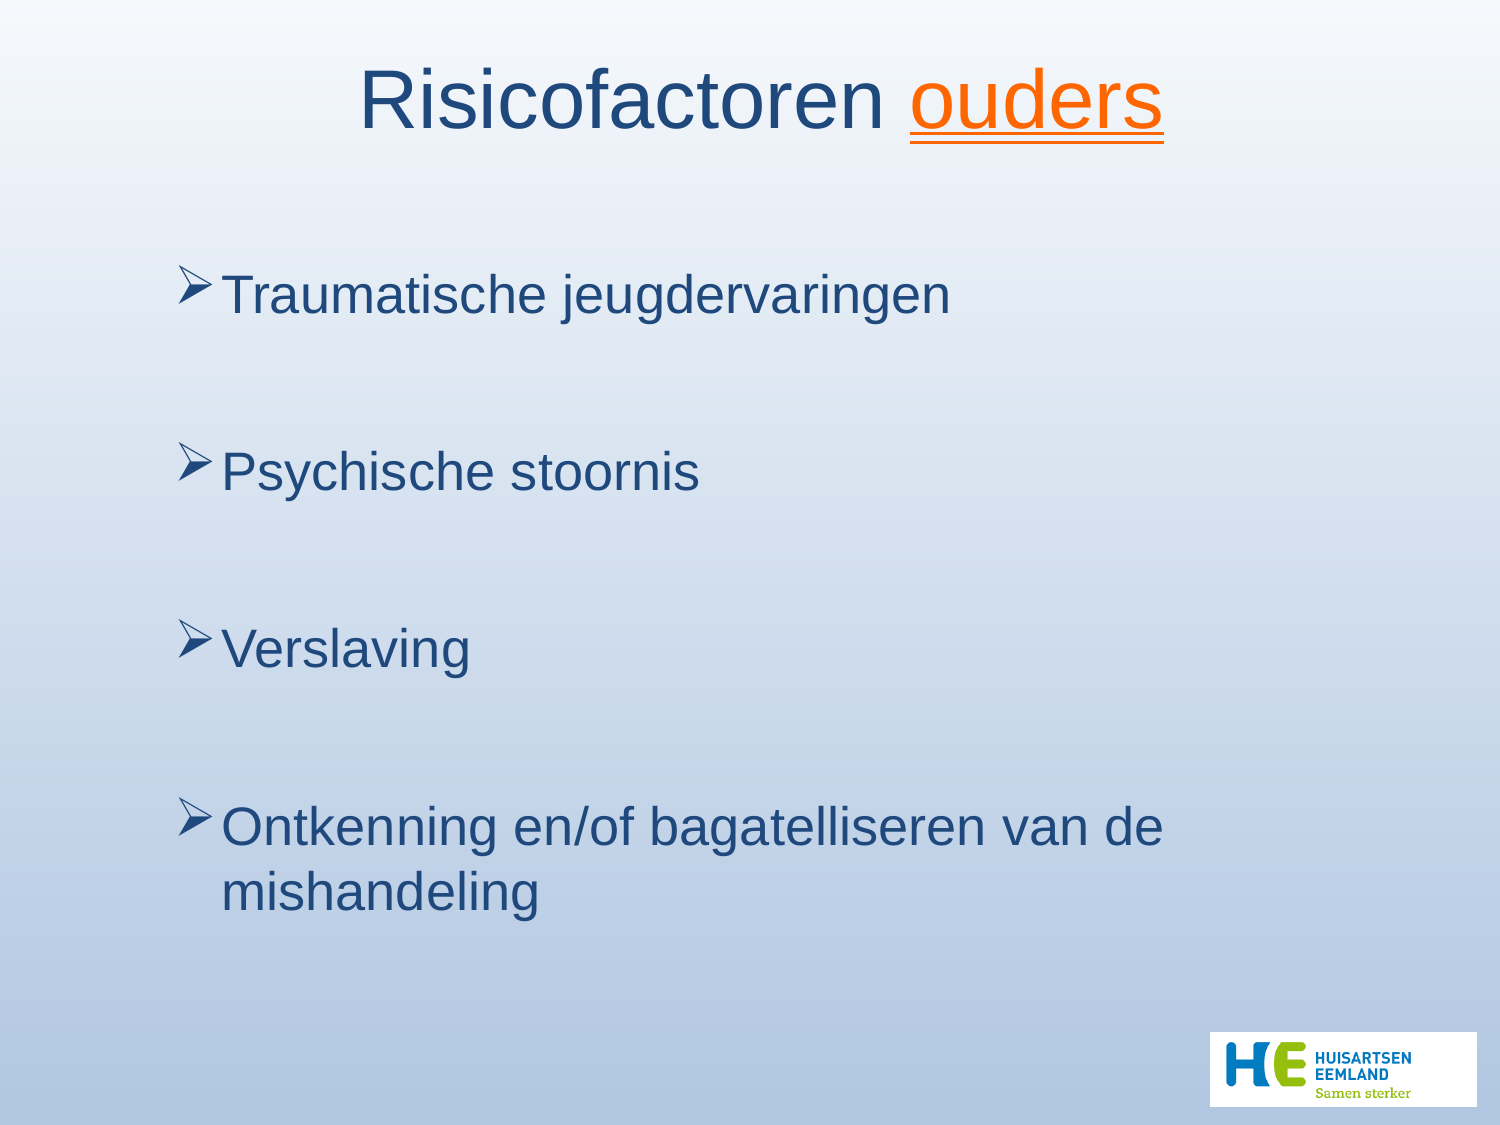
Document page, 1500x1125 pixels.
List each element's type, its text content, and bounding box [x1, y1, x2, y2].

picture [1210, 1031, 1477, 1107]
list Traumatische jeugdervaringen Psychische stoornis Verslaving Ontkenning en/of bagatelliseren van de mishandeling [84, 251, 1439, 1125]
title Risicofactoren ouders [123, 18, 1399, 173]
